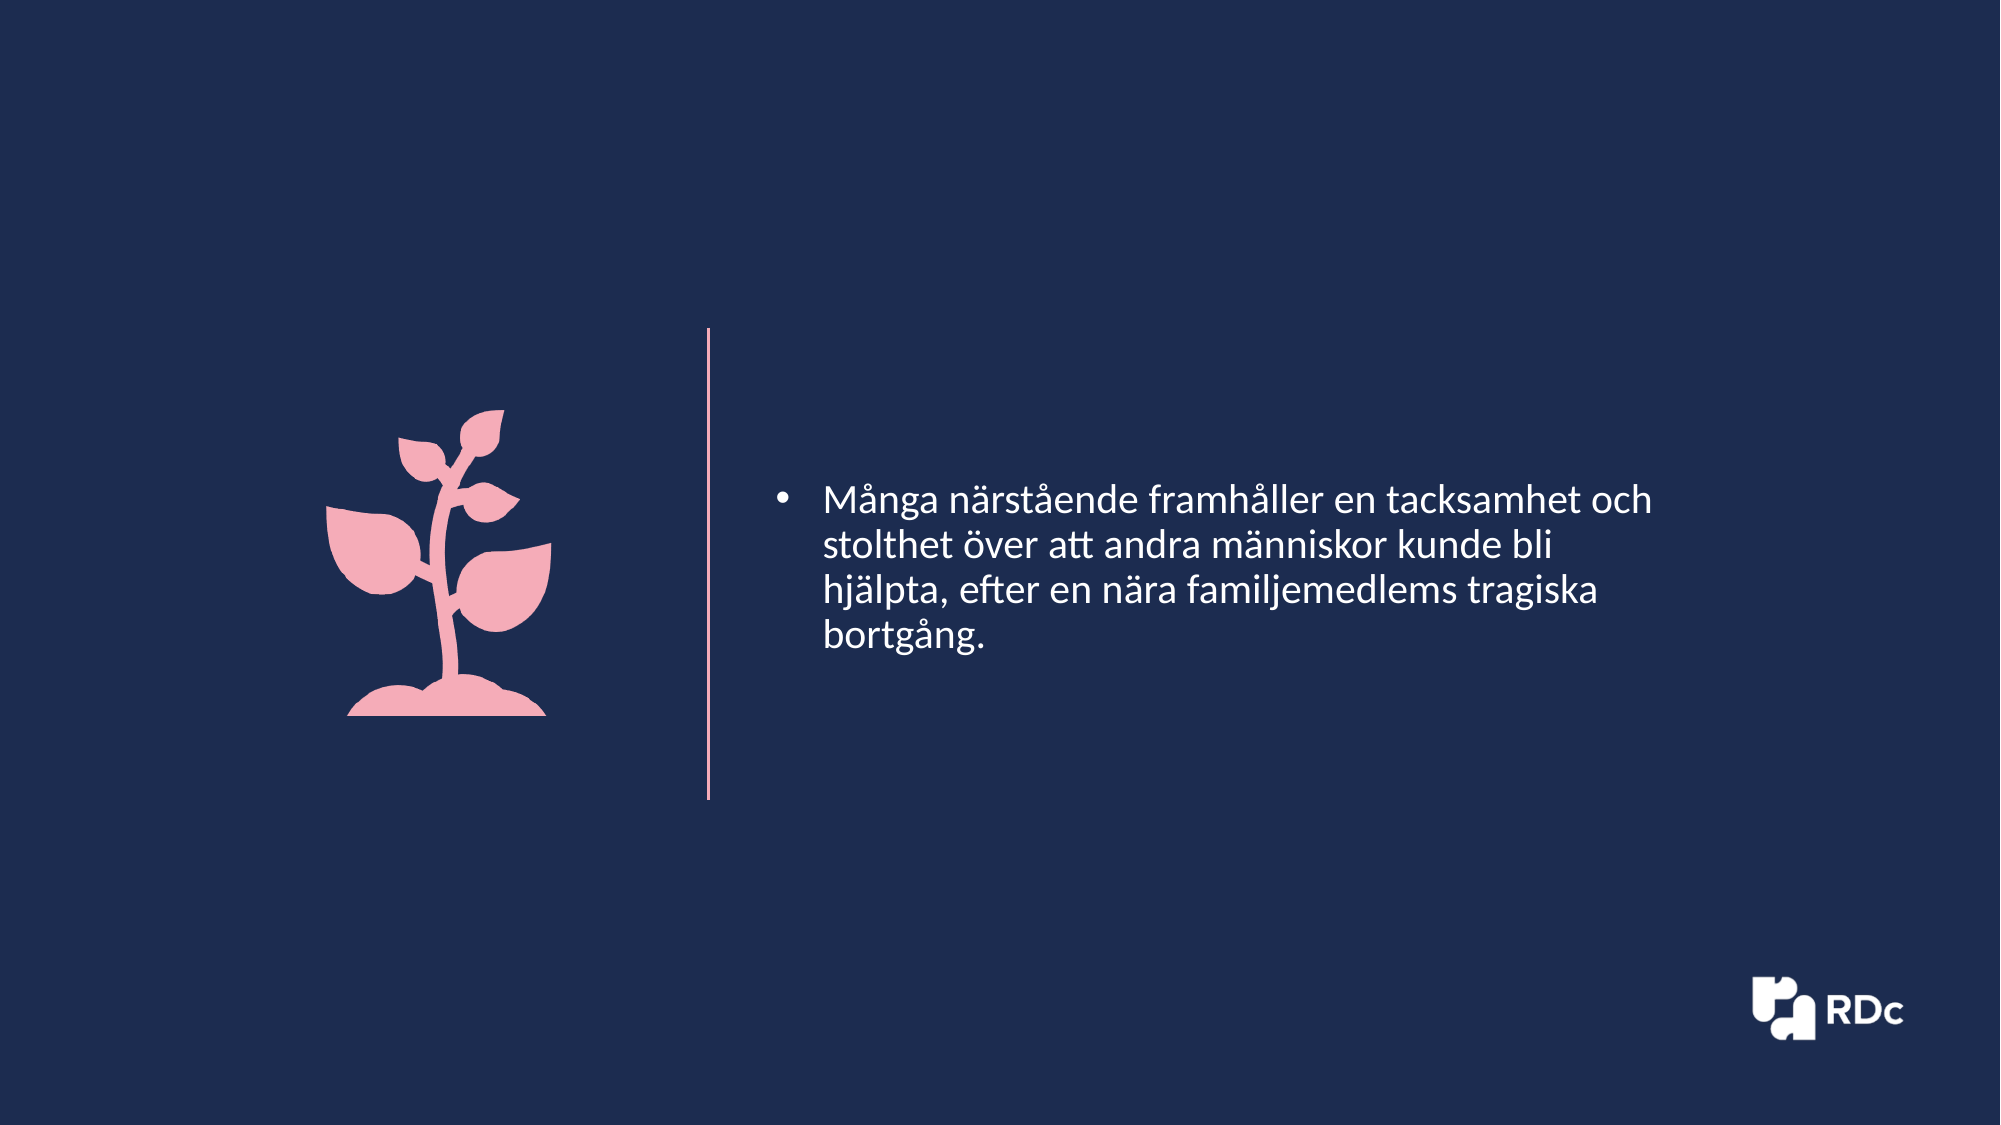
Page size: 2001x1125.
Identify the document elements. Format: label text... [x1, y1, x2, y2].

picture [254, 379, 622, 746]
picture [1731, 963, 1925, 1054]
list Många närstående framhåller en tacksamhet och stolthet över att andra människor kunde bli hjälpta, efter en nära familjemedlems tragiska bortgång. [760, 332, 1705, 803]
